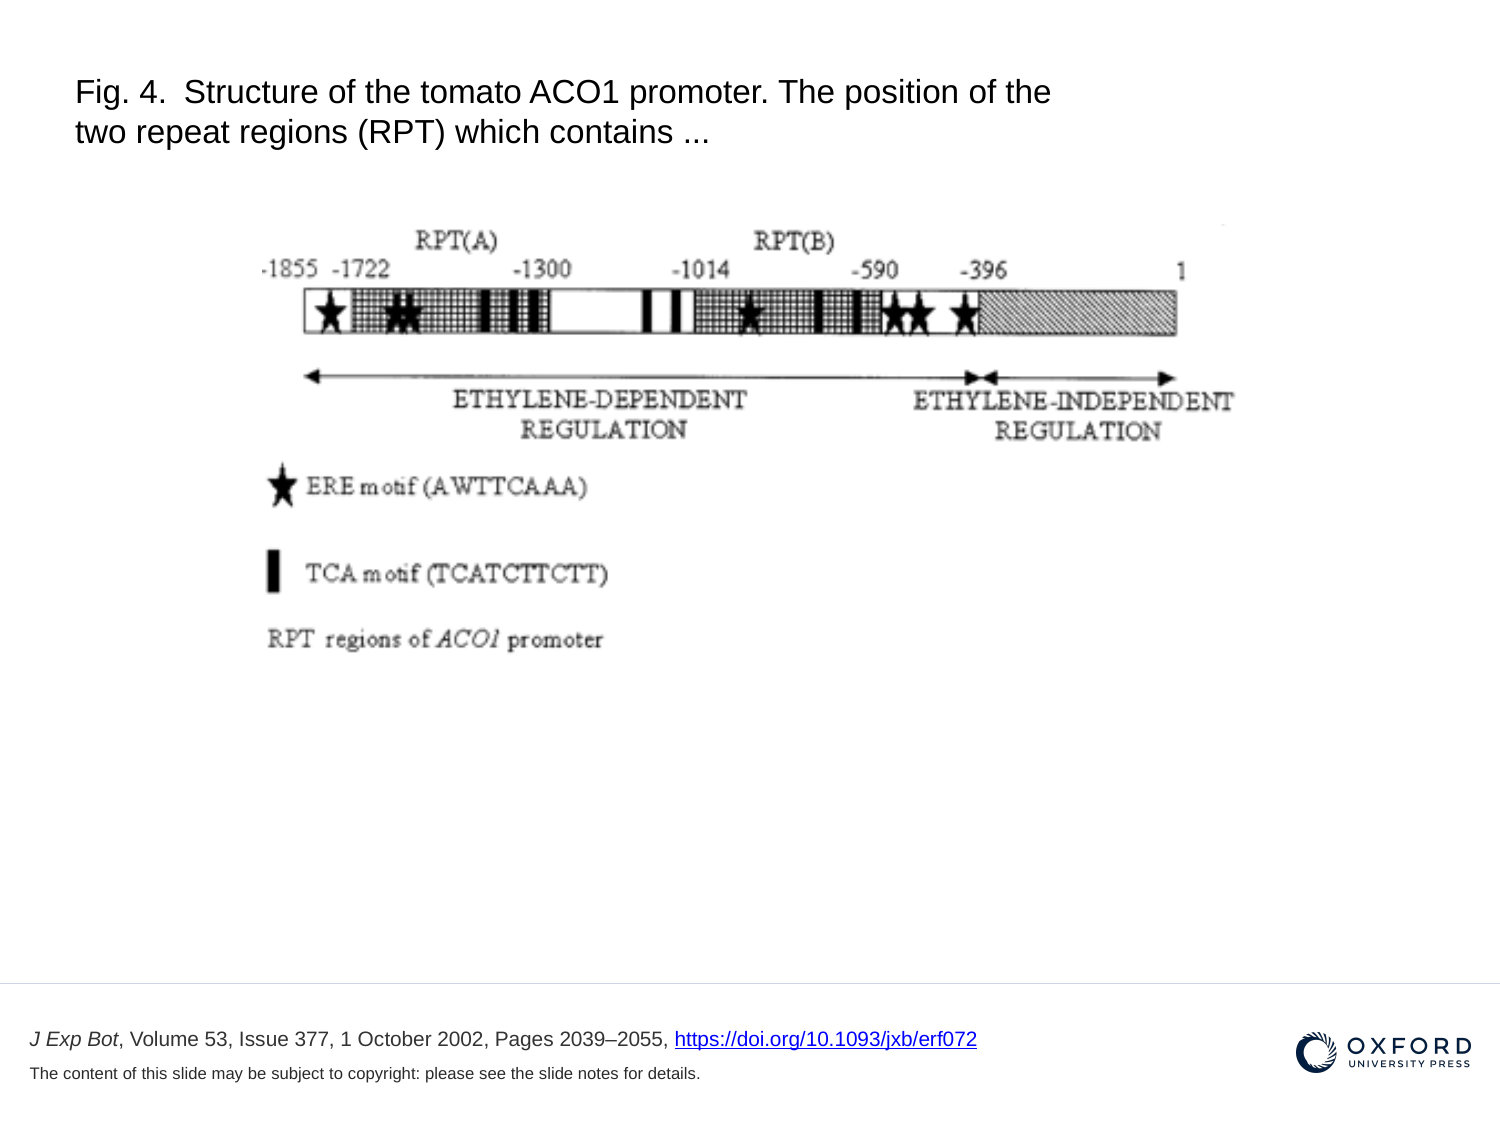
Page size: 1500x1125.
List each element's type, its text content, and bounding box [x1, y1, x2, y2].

picture [262, 224, 1238, 658]
footer J Exp Bot, Volume 53, Issue 377, 1 October 2002, Pages 2039–2055, https://doi.org/10.1093/jxb/erf072 The content of this slide may be subject to copyright: please see the slide notes for details. [0, 983, 1260, 1125]
title Fig. 4. Structure of the tomato ACO1 promoter. The position of the two repeat regions (RPT) which contains ... [75, 69, 1078, 171]
picture [1296, 1032, 1471, 1073]
